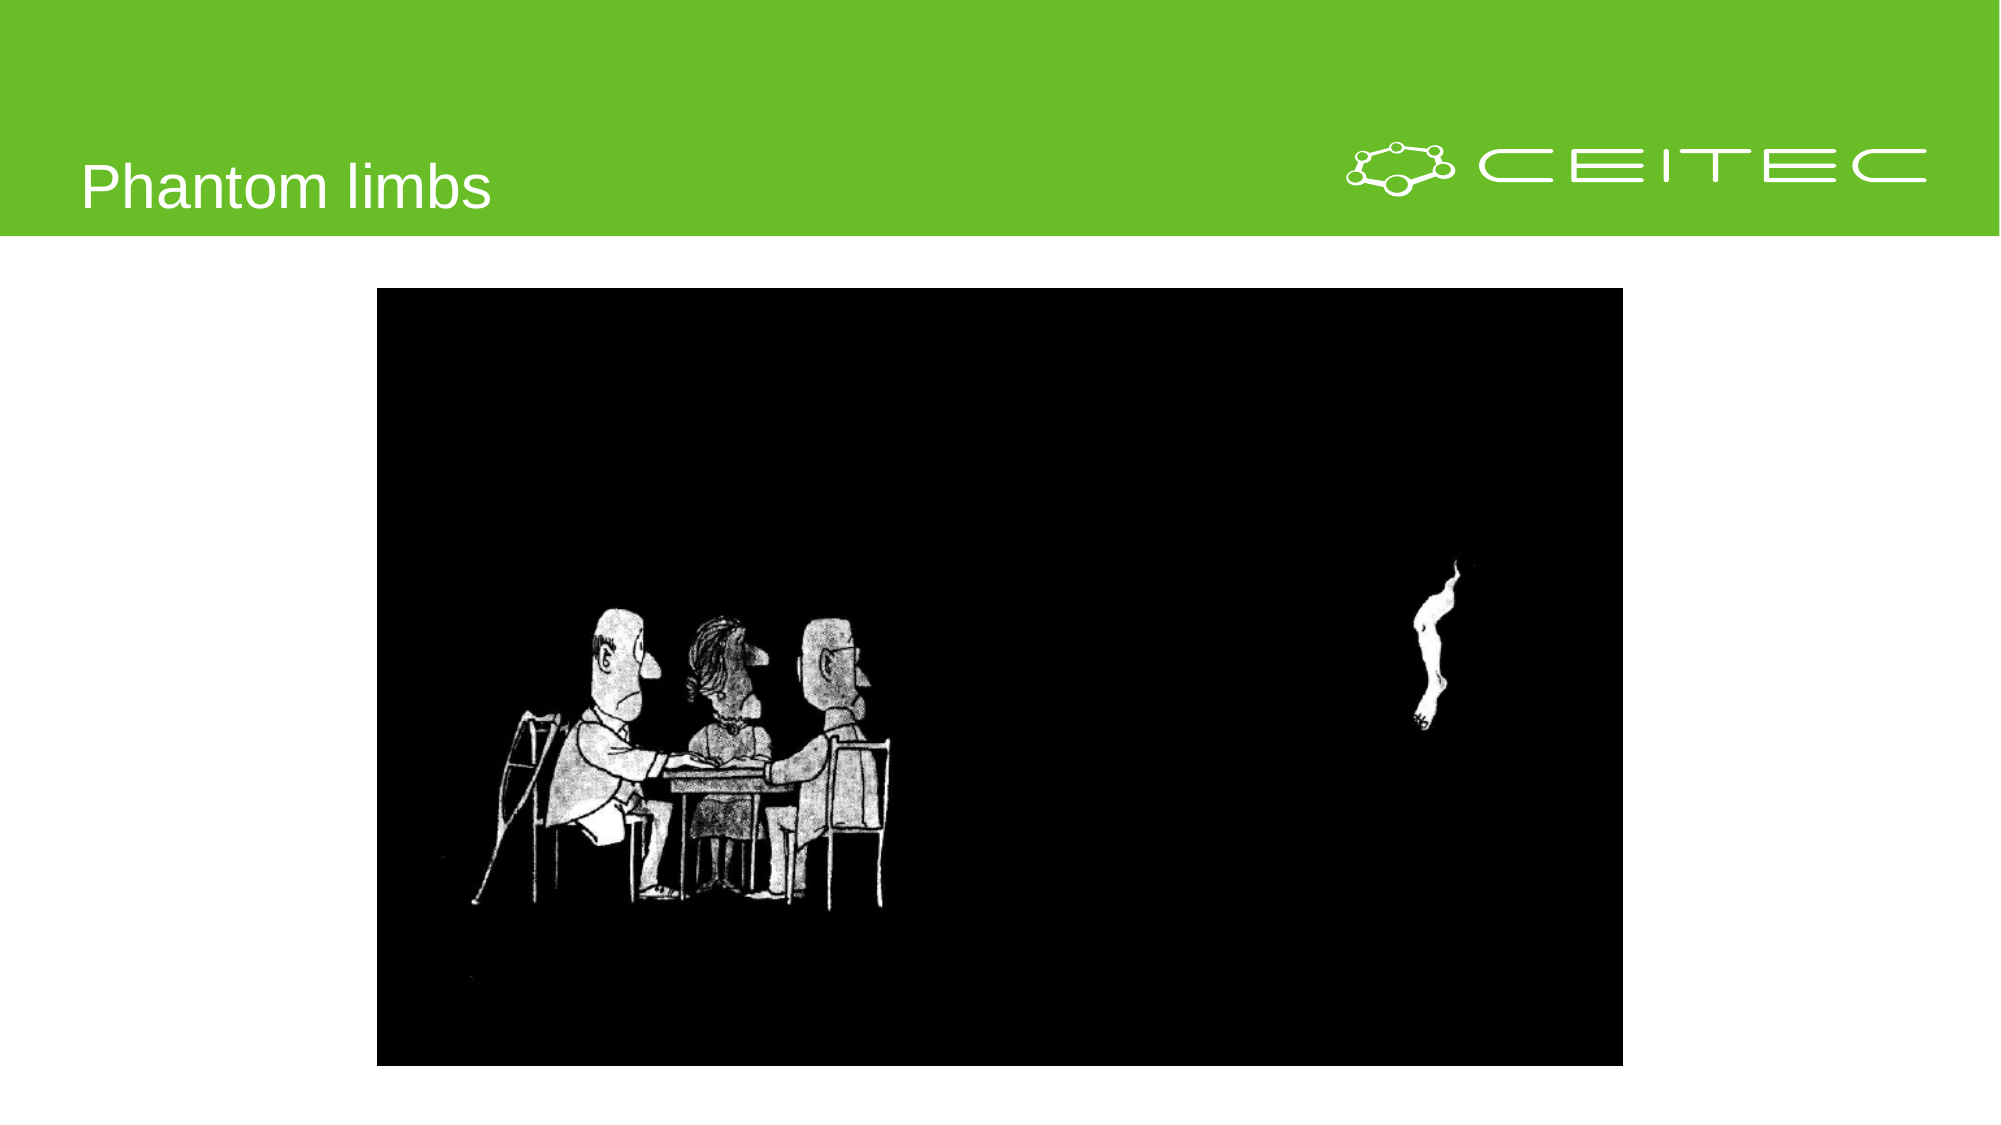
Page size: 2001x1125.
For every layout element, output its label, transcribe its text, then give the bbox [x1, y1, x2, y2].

picture [377, 288, 1623, 1066]
title Brain areas (8) [353, 223, 1647, 349]
text_box Phantom limbs [80, 79, 1806, 223]
